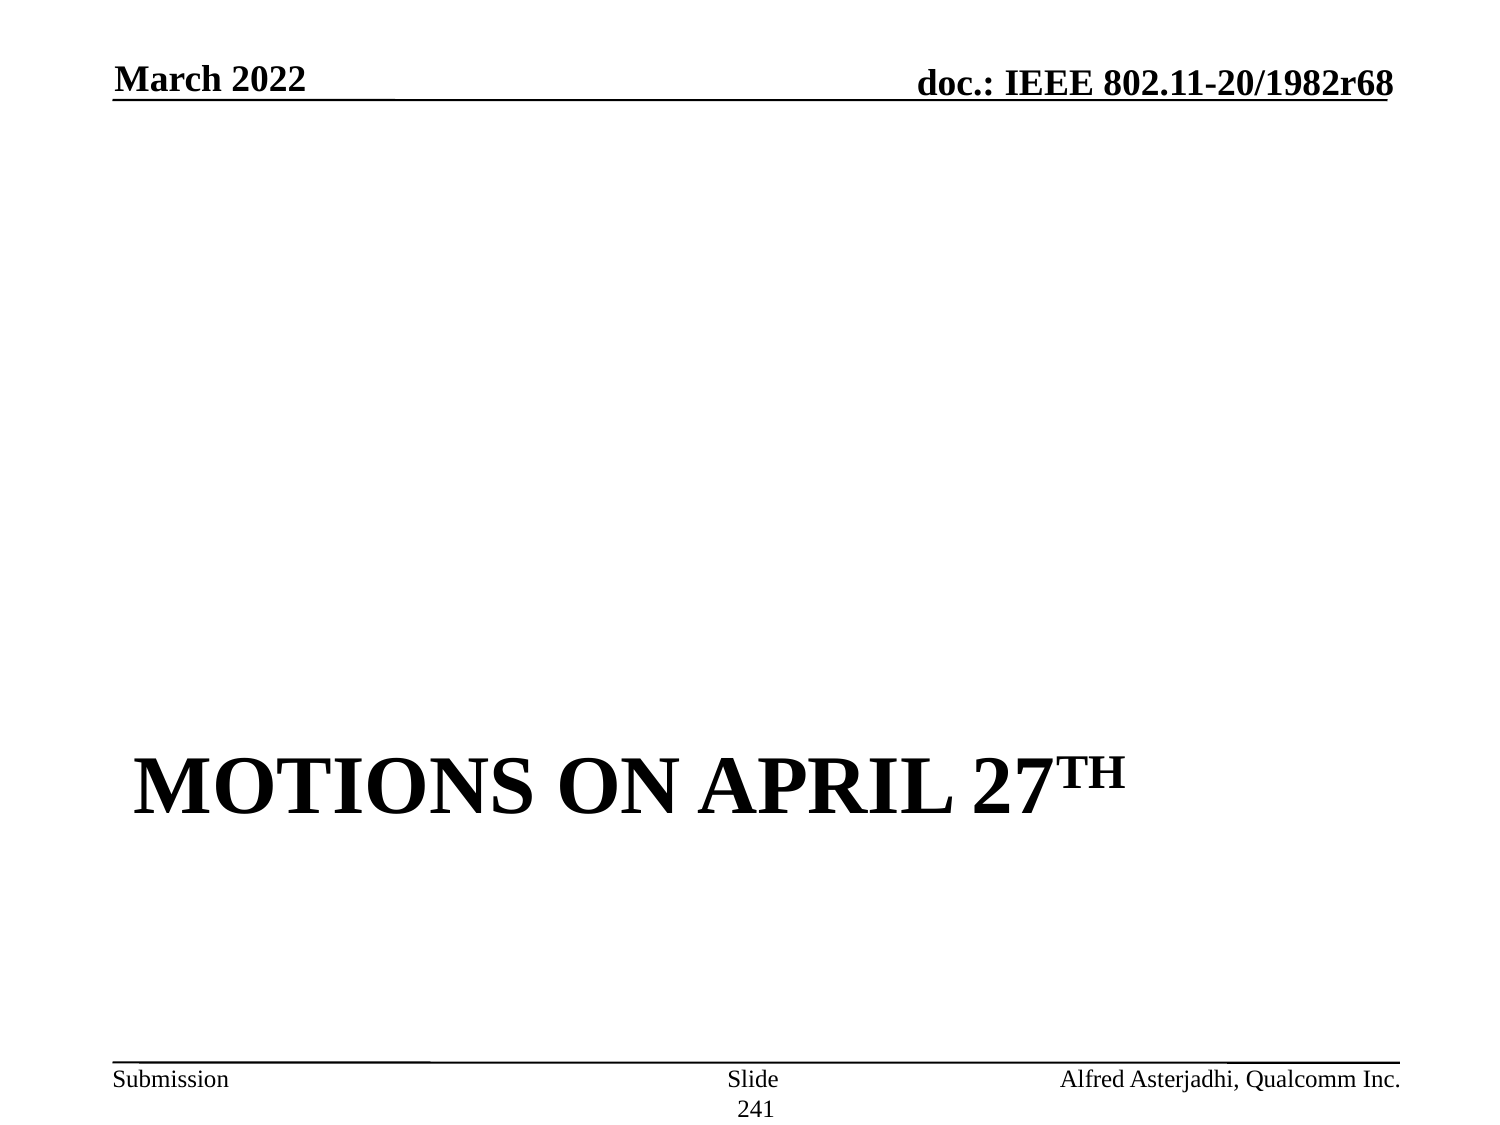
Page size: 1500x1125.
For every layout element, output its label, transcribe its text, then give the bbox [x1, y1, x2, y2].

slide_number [114, 54, 423, 100]
footer Alfred Asterjadhi, Qualcomm Inc. [878, 1061, 1402, 1093]
title Motions on APRIL 27th [118, 722, 1394, 947]
slide_number Slide 241 [712, 1061, 800, 1123]
